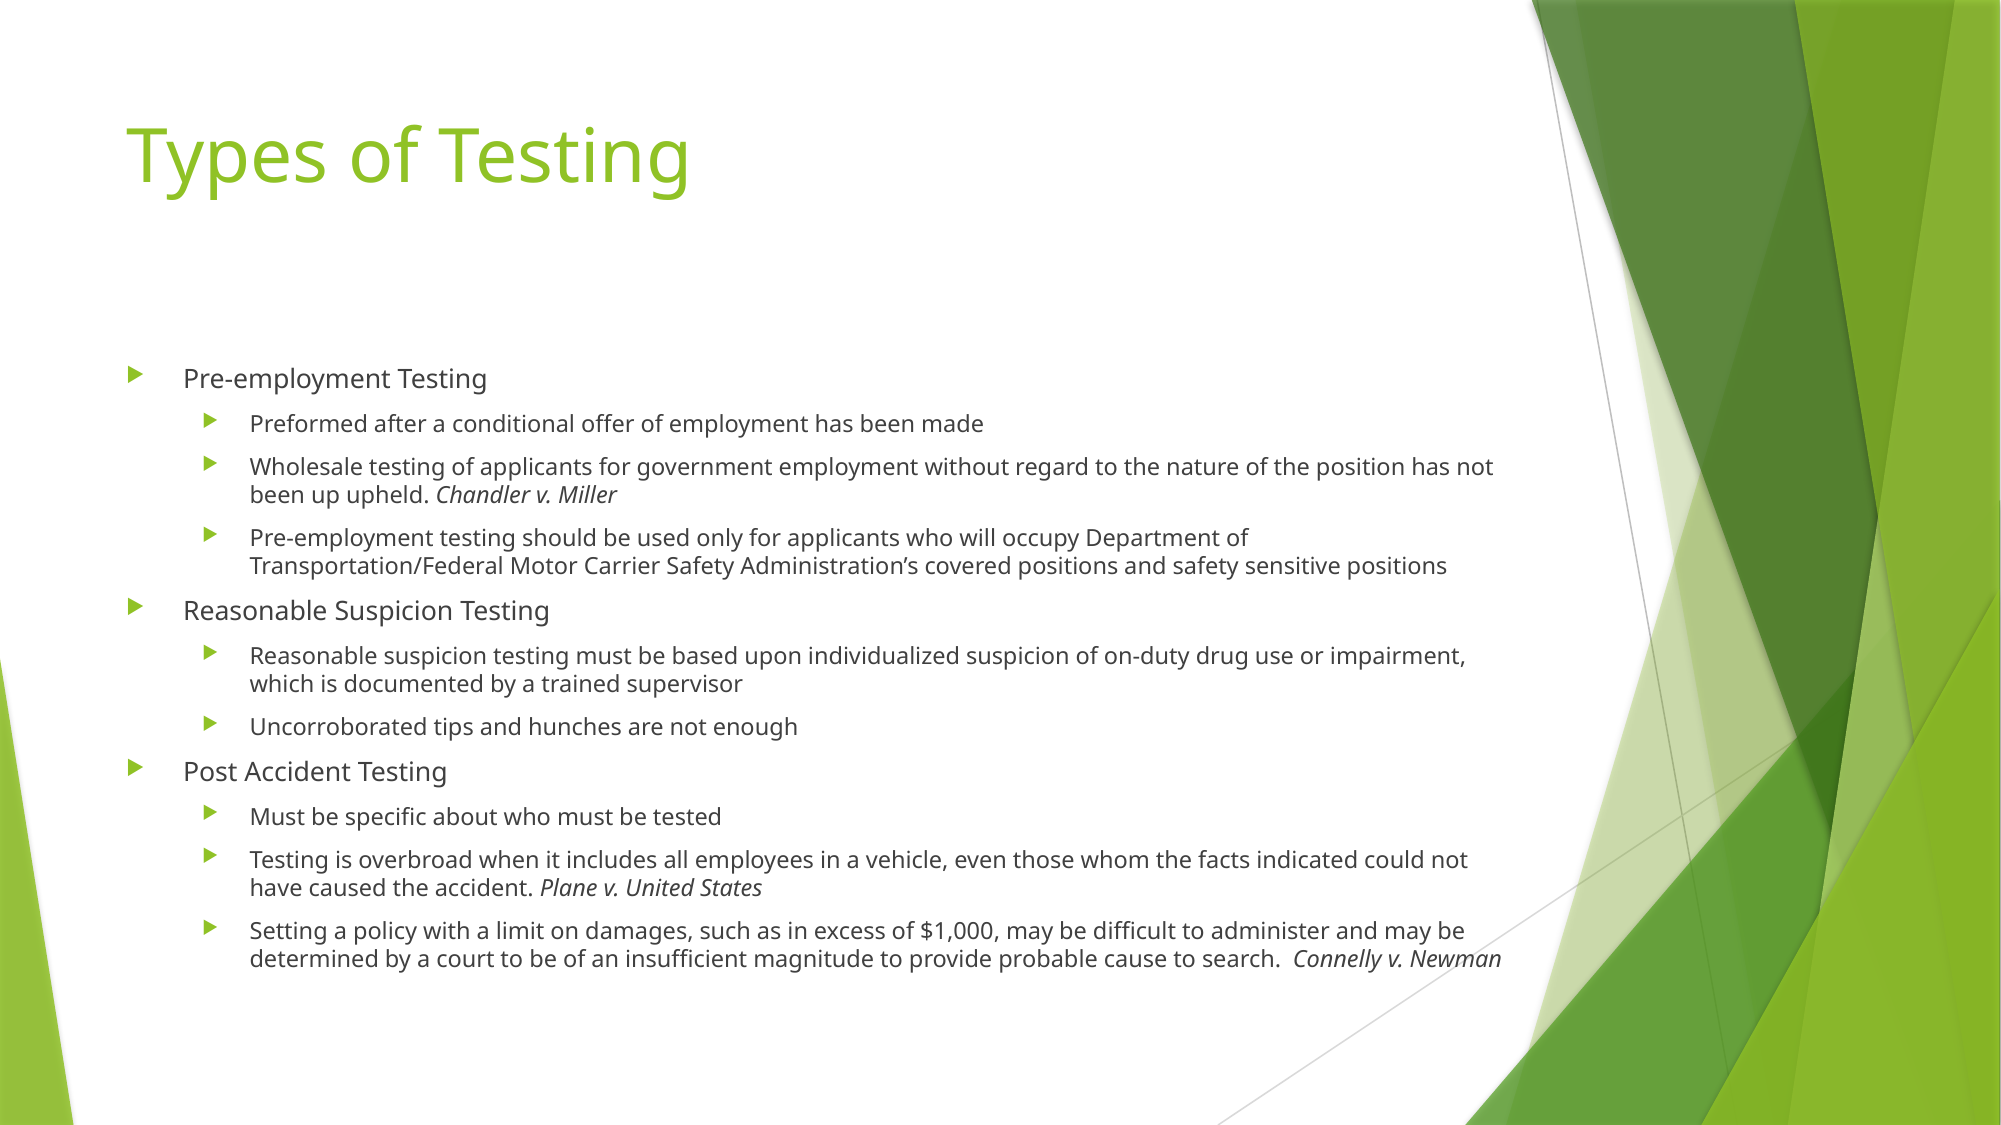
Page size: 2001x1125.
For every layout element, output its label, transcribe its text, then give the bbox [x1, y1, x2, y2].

title Types of Testing [111, 99, 1522, 317]
list Pre-employment Testing Preformed after a conditional offer of employment has been made Wholesale testing of applicants for government employment without regard to the nature of the position has not been up upheld. Chandler v. Miller Pre-employment testing should be used only for applicants who will occupy Department of Transportation/Federal Motor Carrier Safety Administration’s covered positions and safety sensitive positions Reasonable Suspicion Testing Reasonable suspicion testing must be based upon individualized suspicion of on-duty drug use or impairment, which is documented by a trained supervisor Uncorroborated tips and hunches are not enough Post Accident Testing Must be specific about who must be tested Testing is overbroad when it includes all employees in a vehicle, even those whom the facts indicated could not have caused the accident. Plane v. United States Setting a policy with a limit on damages, such as in excess of $1,000, may be difficult to administer and may be determined by a court to be of an insufficient magnitude to provide probable cause to search. Connelly v. Newman [111, 354, 1522, 992]
